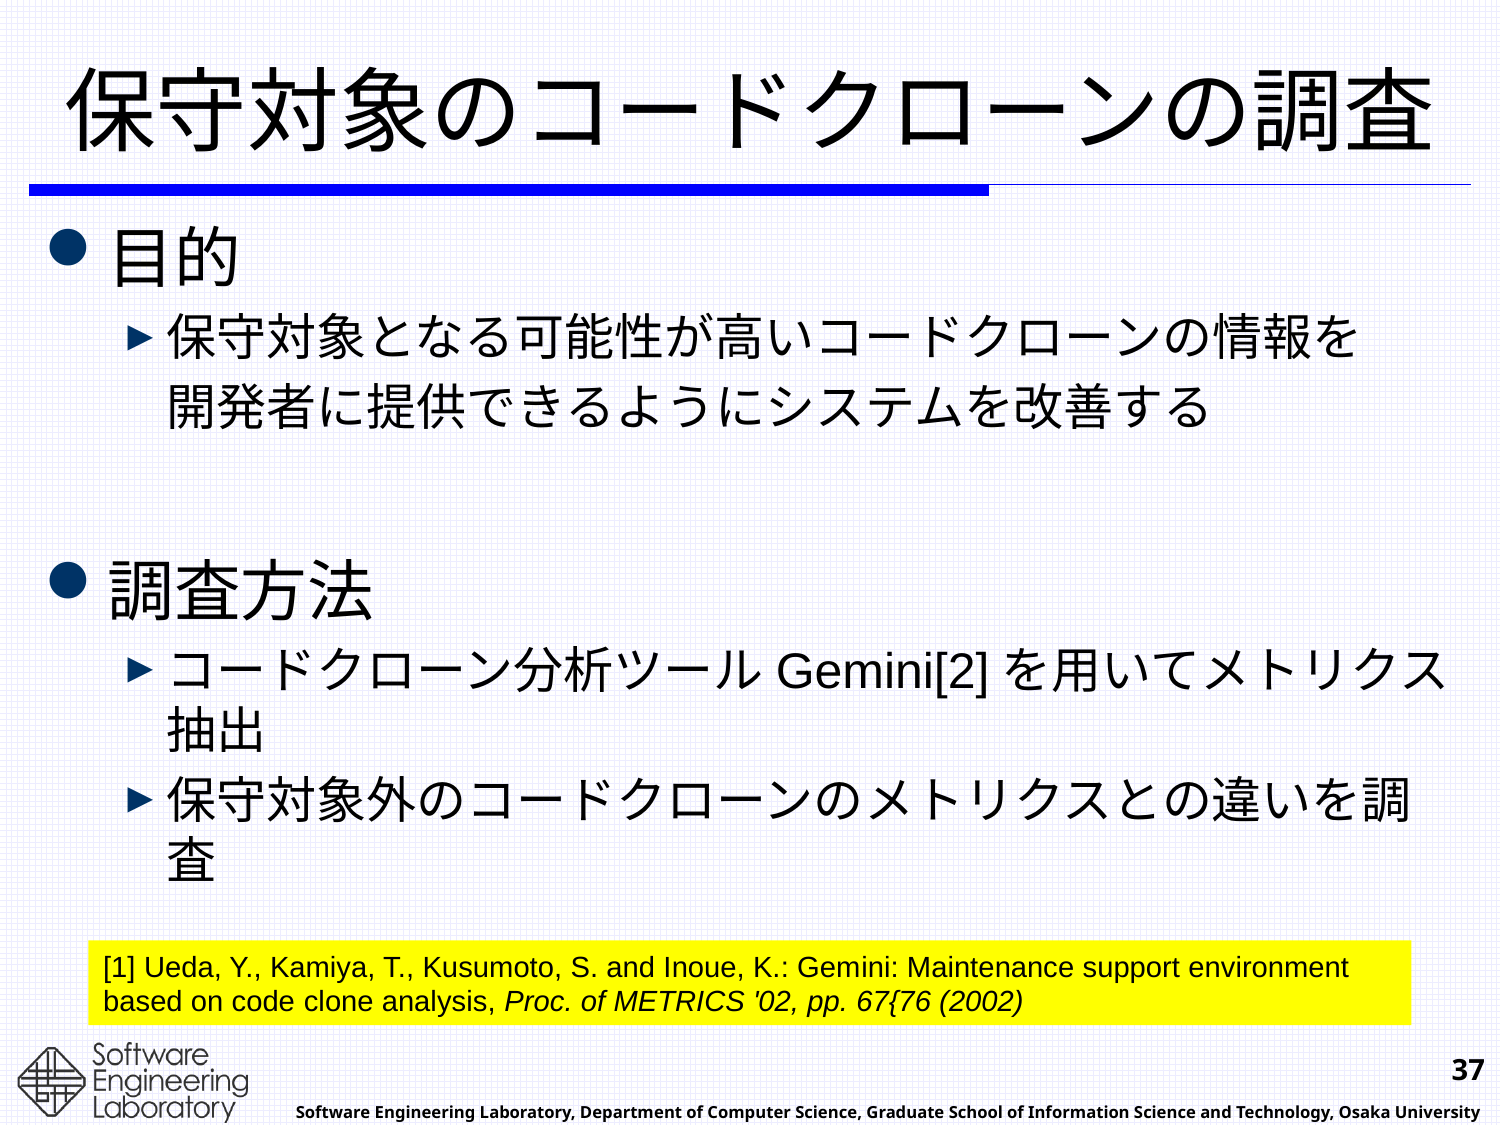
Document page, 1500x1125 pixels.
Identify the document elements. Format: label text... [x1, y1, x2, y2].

picture [17, 1042, 248, 1123]
title 保守対象のコードクローンの調査 [29, 31, 1471, 185]
list 目的 保守対象となる可能性が高いコードクローンの情報を 開発者に提供できるようにシステムを改善する 調査方法 コードクローン分析ツールGemini[2]を用いてメトリクス抽出 保守対象外のコードクローンのメトリクスとの違いを調査 [29, 208, 1471, 1035]
text_box [1] Ueda, Y., Kamiya, T., Kusumoto, S. and Inoue, K.: Gemini: Maintenance support environment based on code clone analysis, Proc. of METRICS '02, pp. 67{76 (2002) [88, 940, 1412, 1026]
